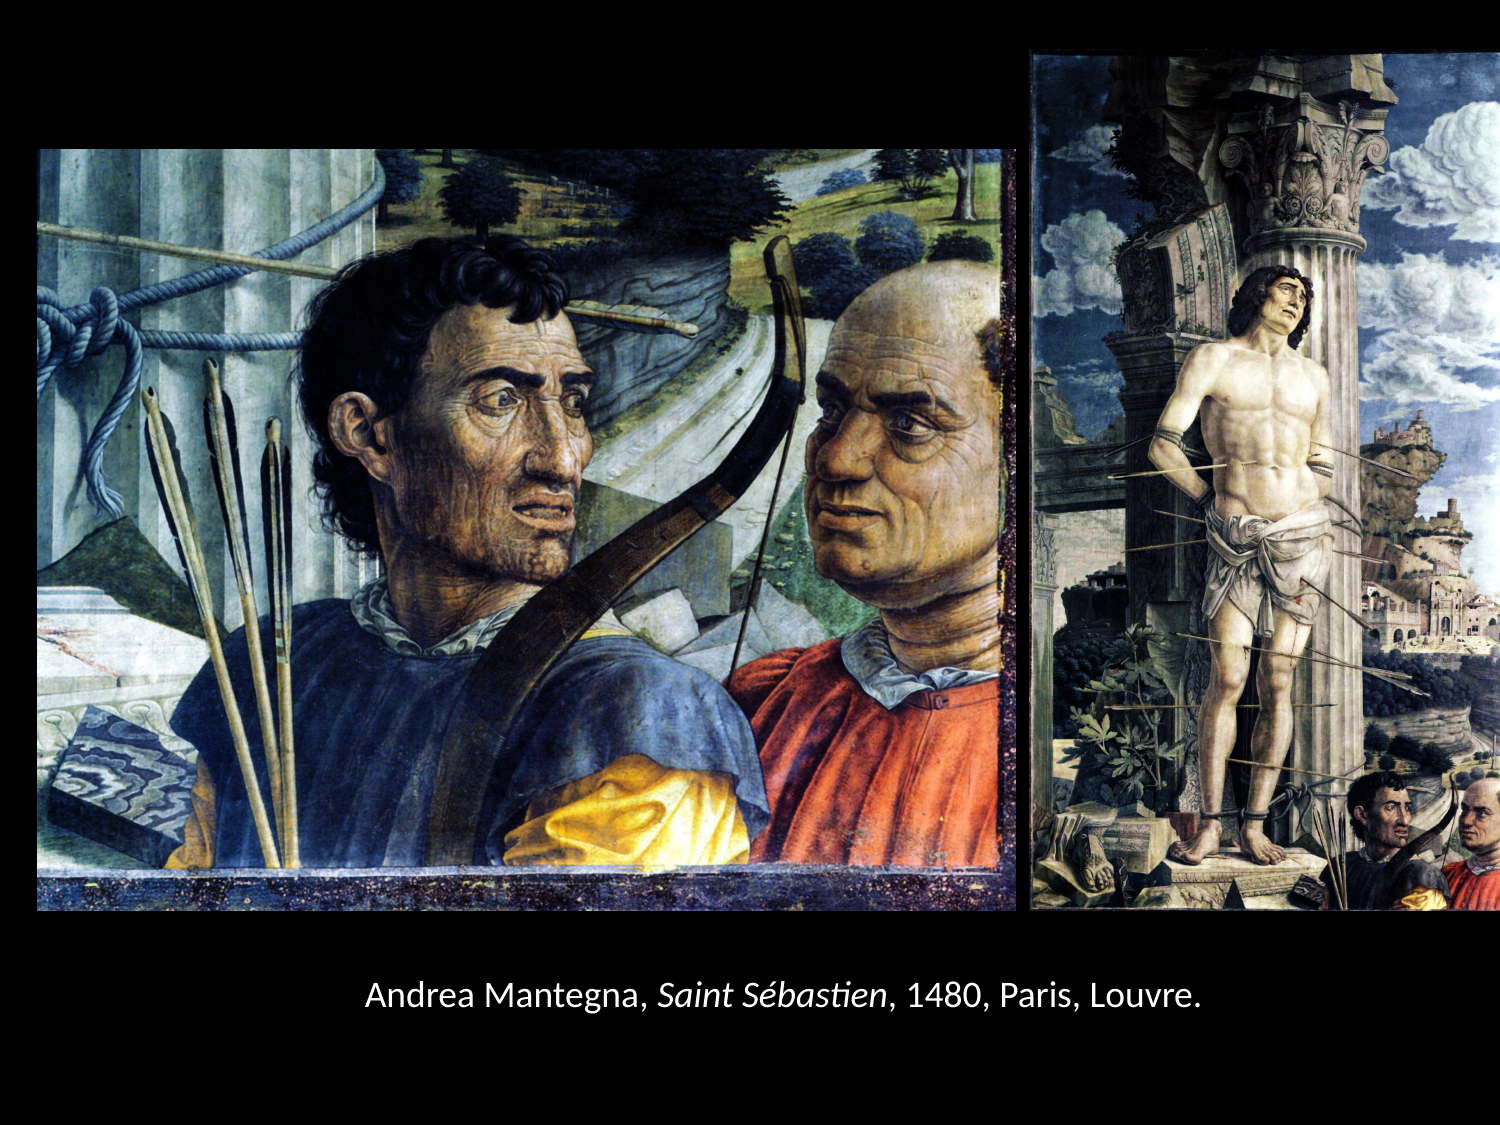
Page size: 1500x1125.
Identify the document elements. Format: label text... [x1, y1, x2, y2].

picture [1029, 49, 1500, 912]
picture [37, 149, 1017, 912]
text_box Andrea Mantegna, Saint Sébastien, 1480, Paris, Louvre. [349, 962, 1413, 1023]
